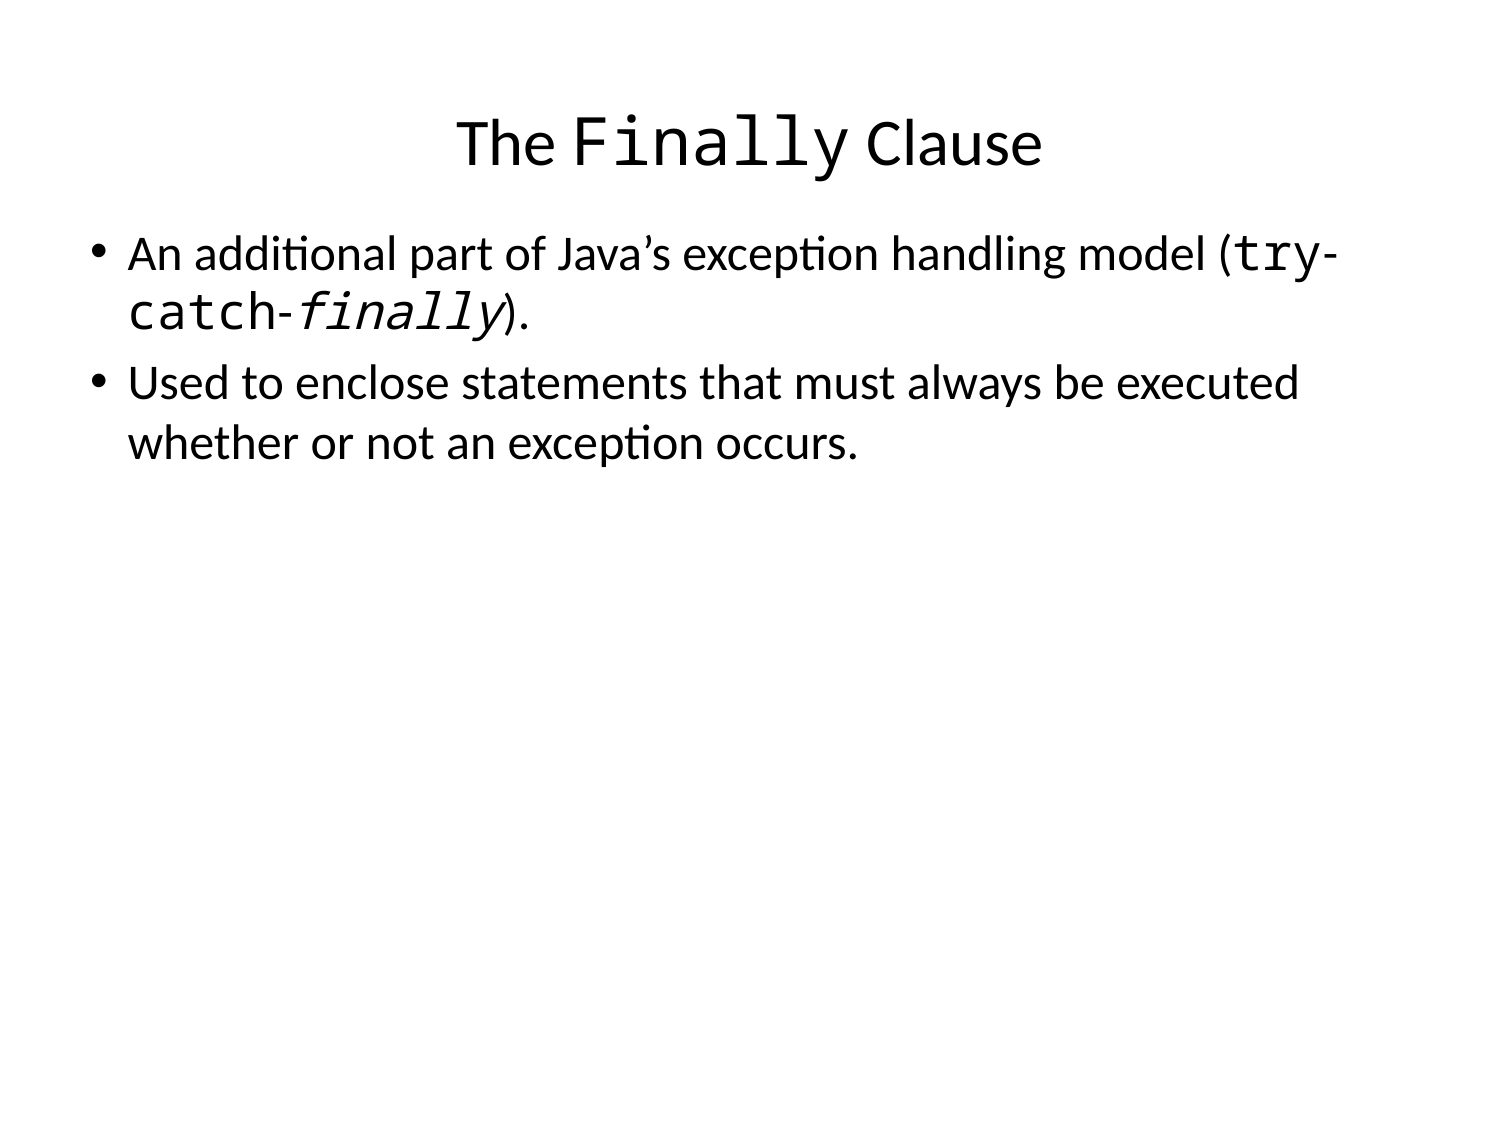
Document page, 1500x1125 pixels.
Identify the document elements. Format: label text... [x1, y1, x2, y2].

title The Finally Clause [75, 45, 1425, 233]
list An additional part of Java’s exception handling model (try-catch-finally). Used to enclose statements that must always be executed whether or not an exception occurs. [75, 212, 1417, 512]
